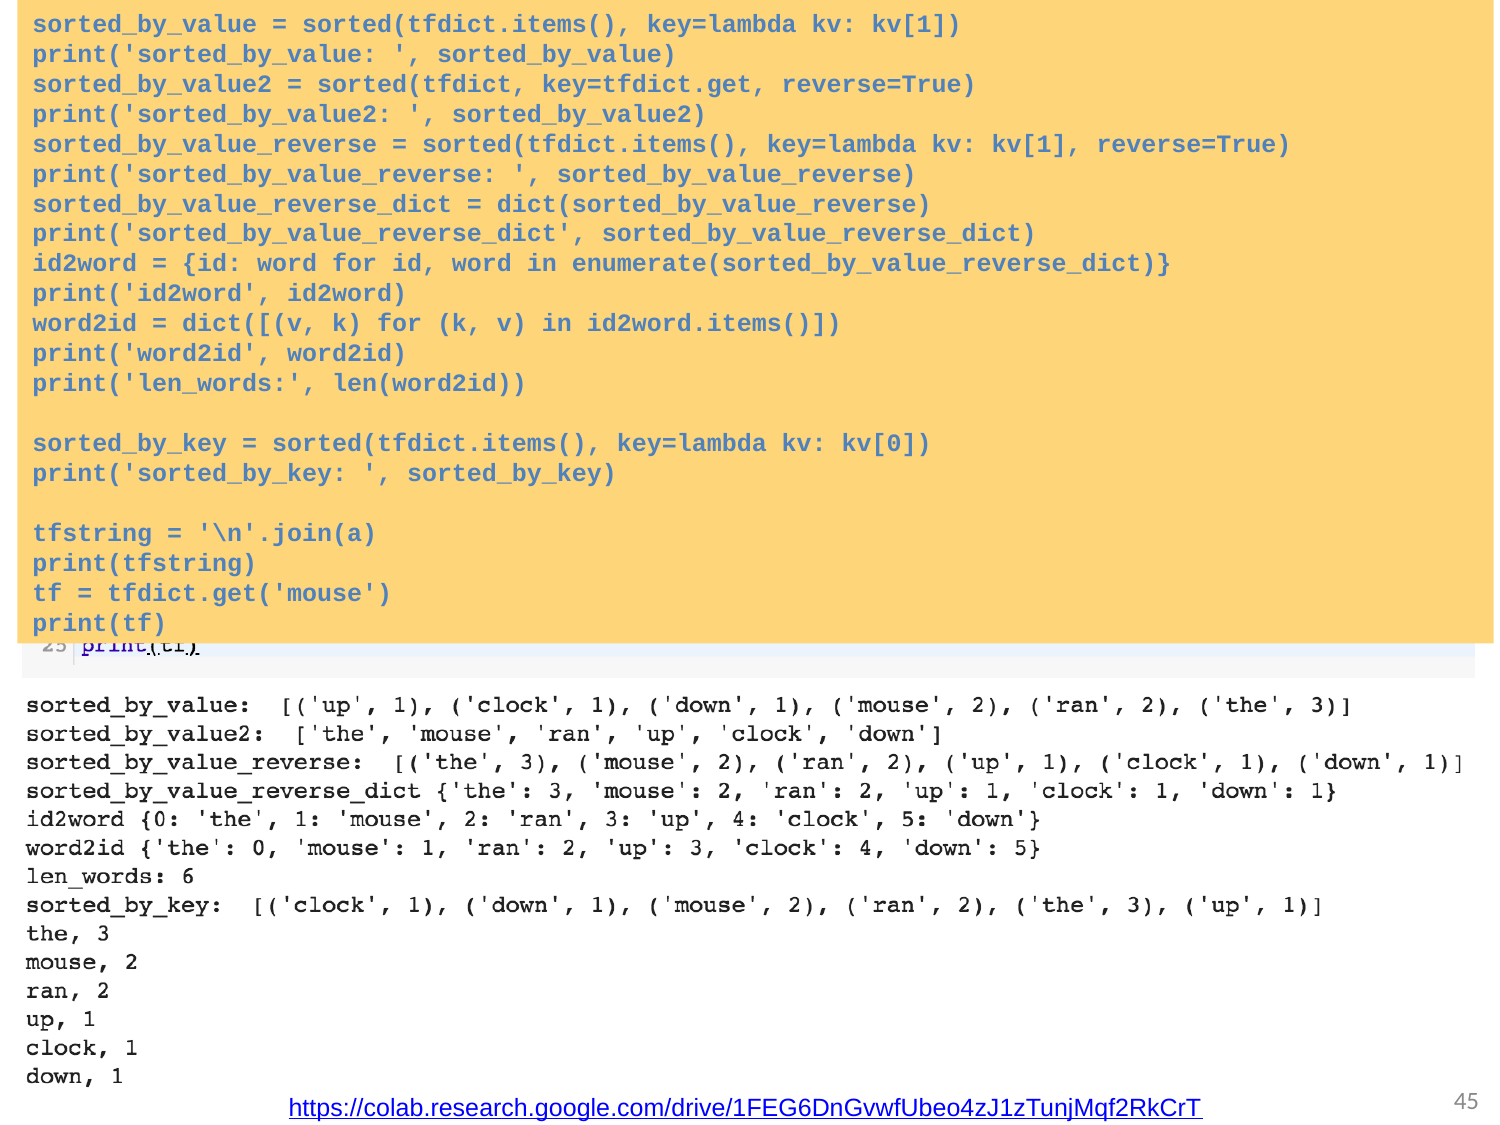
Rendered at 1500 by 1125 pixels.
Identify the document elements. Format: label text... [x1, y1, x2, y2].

text_box sorted_by_value = sorted(tfdict.items(), key=lambda kv: kv[1]) print('sorted_by_value: ', sorted_by_value) sorted_by_value2 = sorted(tfdict, key=tfdict.get, reverse=True) print('sorted_by_value2: ', sorted_by_value2) sorted_by_value_reverse = sorted(tfdict.items(), key=lambda kv: kv[1], reverse=True) print('sorted_by_value_reverse: ', sorted_by_value_reverse) sorted_by_value_reverse_dict = dict(sorted_by_value_reverse) print('sorted_by_value_reverse_dict', sorted_by_value_reverse_dict) id2word = {id: word for id, word in enumerate(sorted_by_value_reverse_dict)} print('id2word', id2word) word2id = dict([(v, k) for (k, v) in id2word.items()]) print('word2id', word2id) print('len_words:', len(word2id)) sorted_by_key = sorted(tfdict.items(), key=lambda kv: kv[0]) print('sorted_by_key: ', sorted_by_key) tfstring = '\n'.join(a) print(tfstring) tf = tfdict.get('mouse') print(tf) [17, 0, 1494, 644]
slide_number 45 [1307, 1069, 1495, 1125]
text_box https://colab.research.google.com/drive/1FEG6DnGvwfUbeo4zJ1zTunjMqf2RkCrT [184, 1096, 1307, 1125]
picture [22, 62, 1476, 1088]
